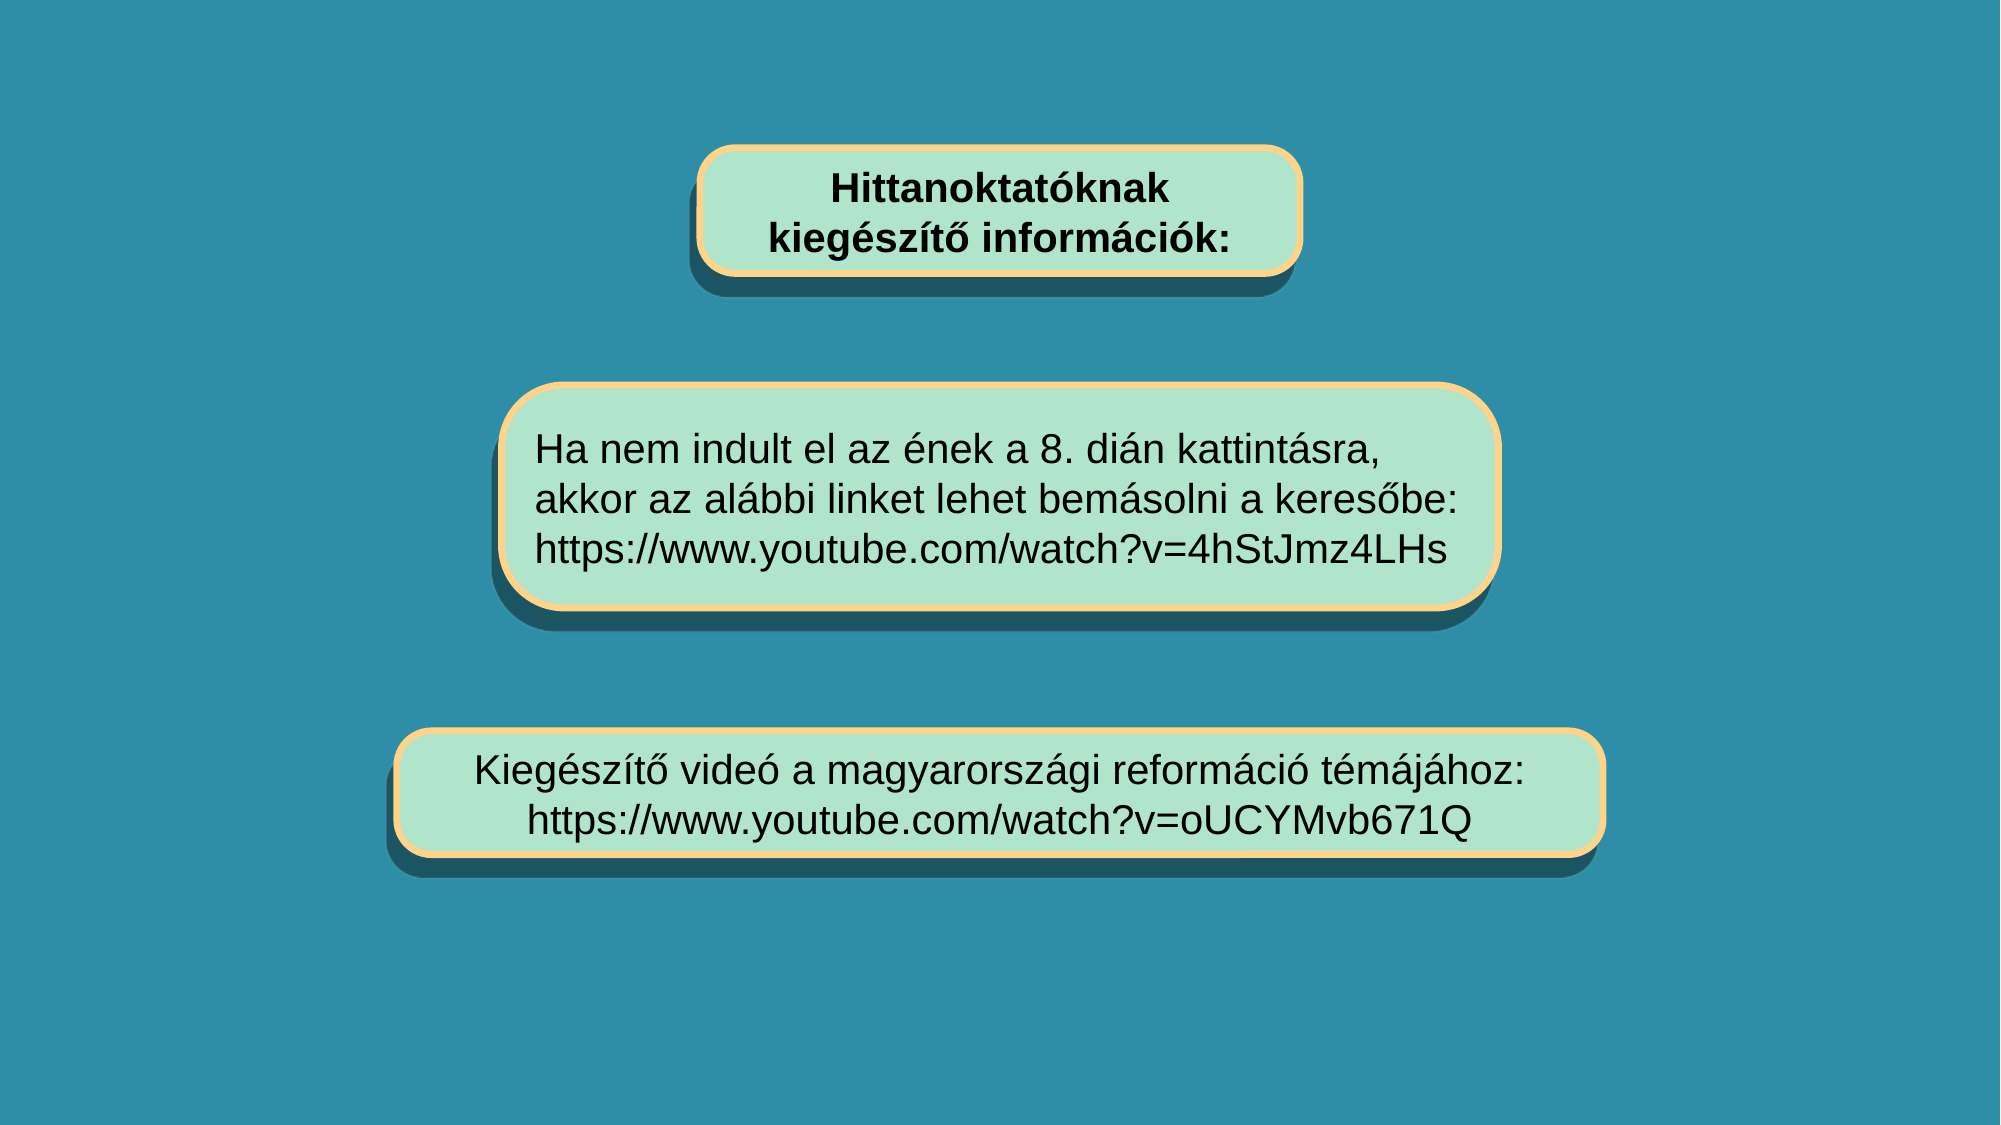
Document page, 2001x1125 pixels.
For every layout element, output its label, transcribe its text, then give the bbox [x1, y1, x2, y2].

text_box Ha nem indult el az ének a 8. dián kattintásra, akkor az alábbi linket lehet bemásolni a keresőbe: https://www.youtube.com/watch?v=4hStJmz4LHs [500, 383, 1500, 610]
text_box Hittanoktatóknak kiegészítő információk: [698, 146, 1302, 275]
text_box Kiegészítő videó a magyarországi reformáció témájához: https://www.youtube.com/watch?v=oUCYMvb671Q [395, 729, 1605, 856]
